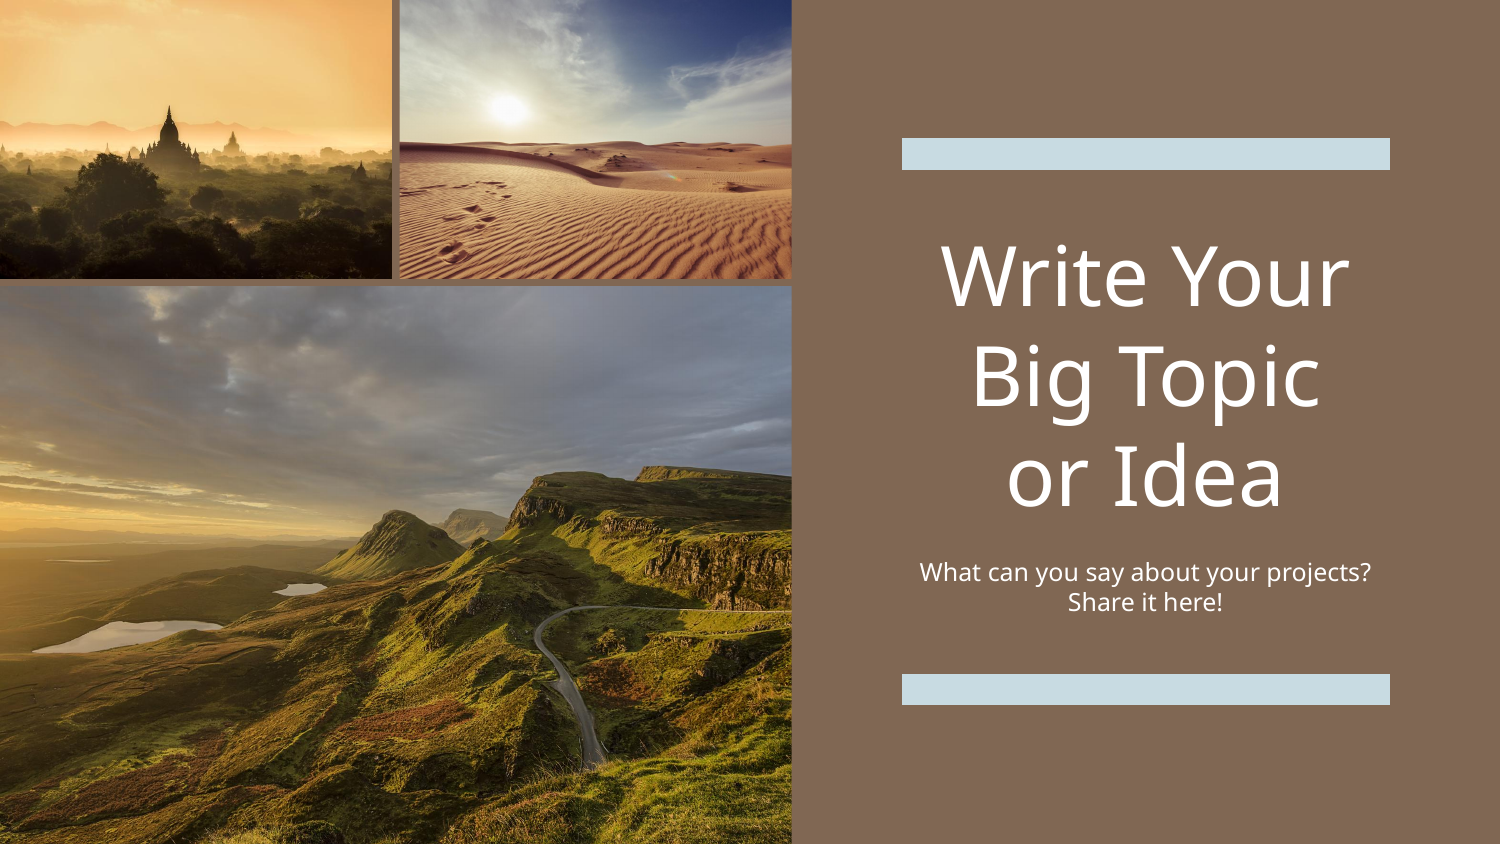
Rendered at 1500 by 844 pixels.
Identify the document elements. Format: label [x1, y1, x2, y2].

text_box [0, 0, 792, 844]
text_box [917, 222, 1375, 618]
text_box [952, 622, 1358, 844]
text_box [952, 86, 1358, 595]
